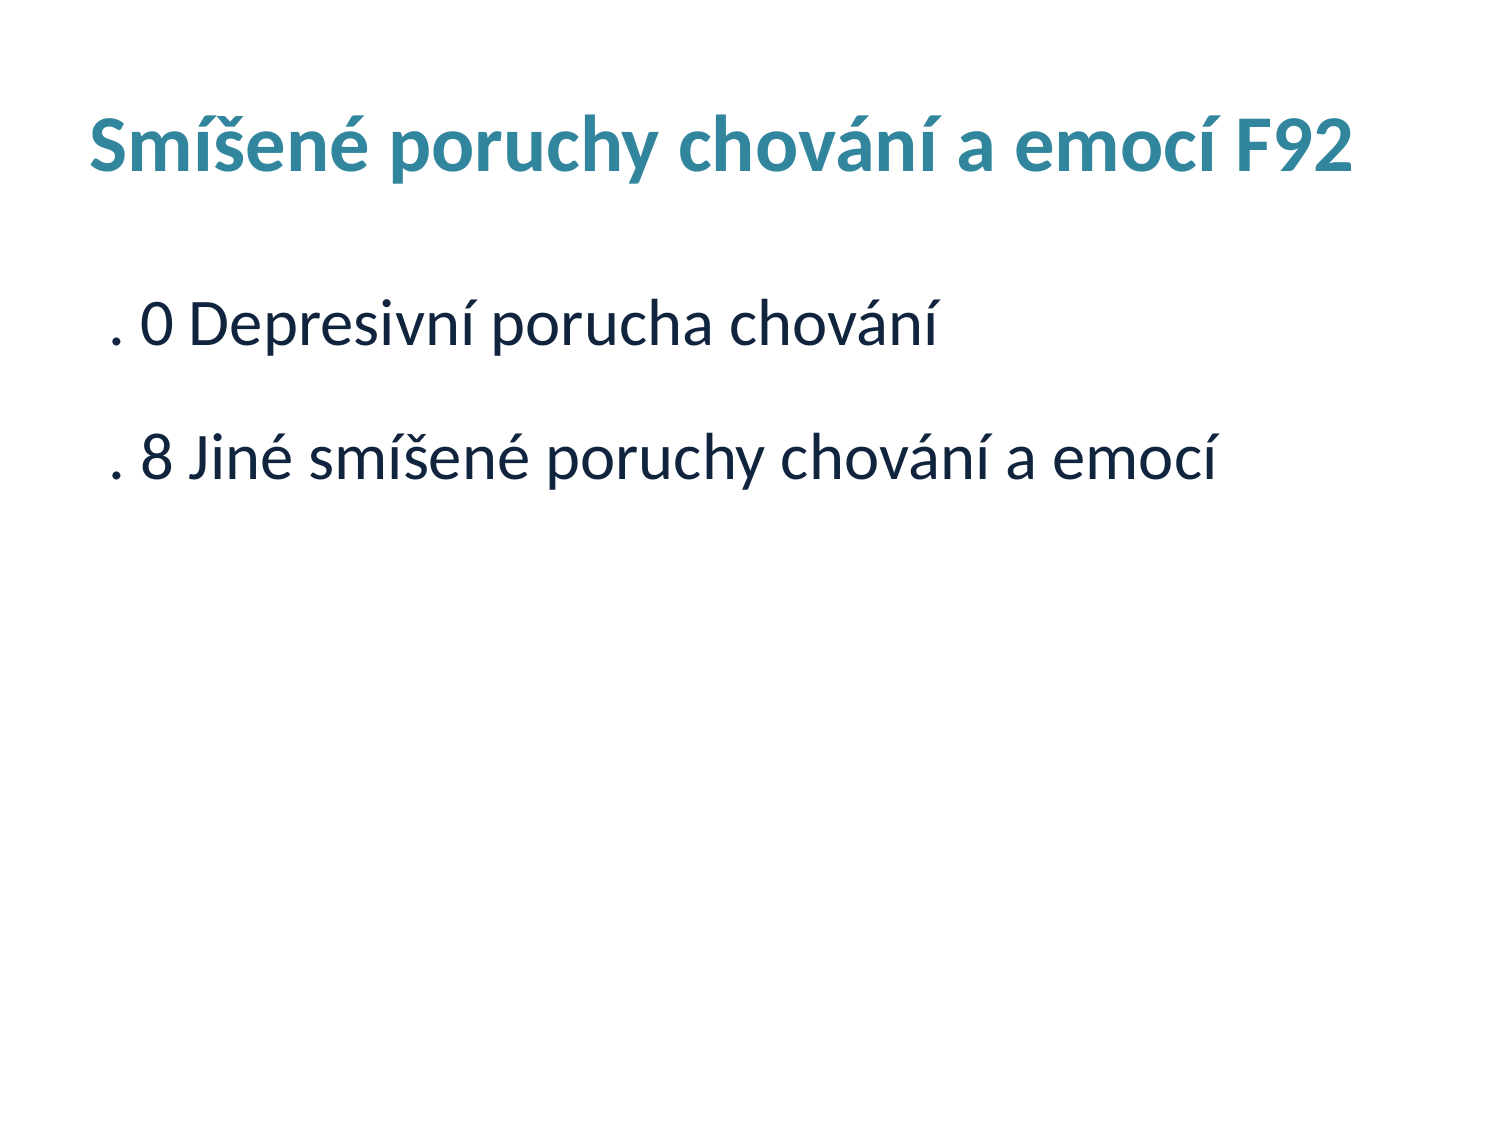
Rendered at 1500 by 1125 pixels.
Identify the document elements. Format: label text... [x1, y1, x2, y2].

text_box . 0 Depresivní porucha chování . 8 Jiné smíšené poruchy chování a emocí [74, 231, 1425, 1005]
text_box Smíšené poruchy chování a emocí F92 [74, 45, 1425, 231]
